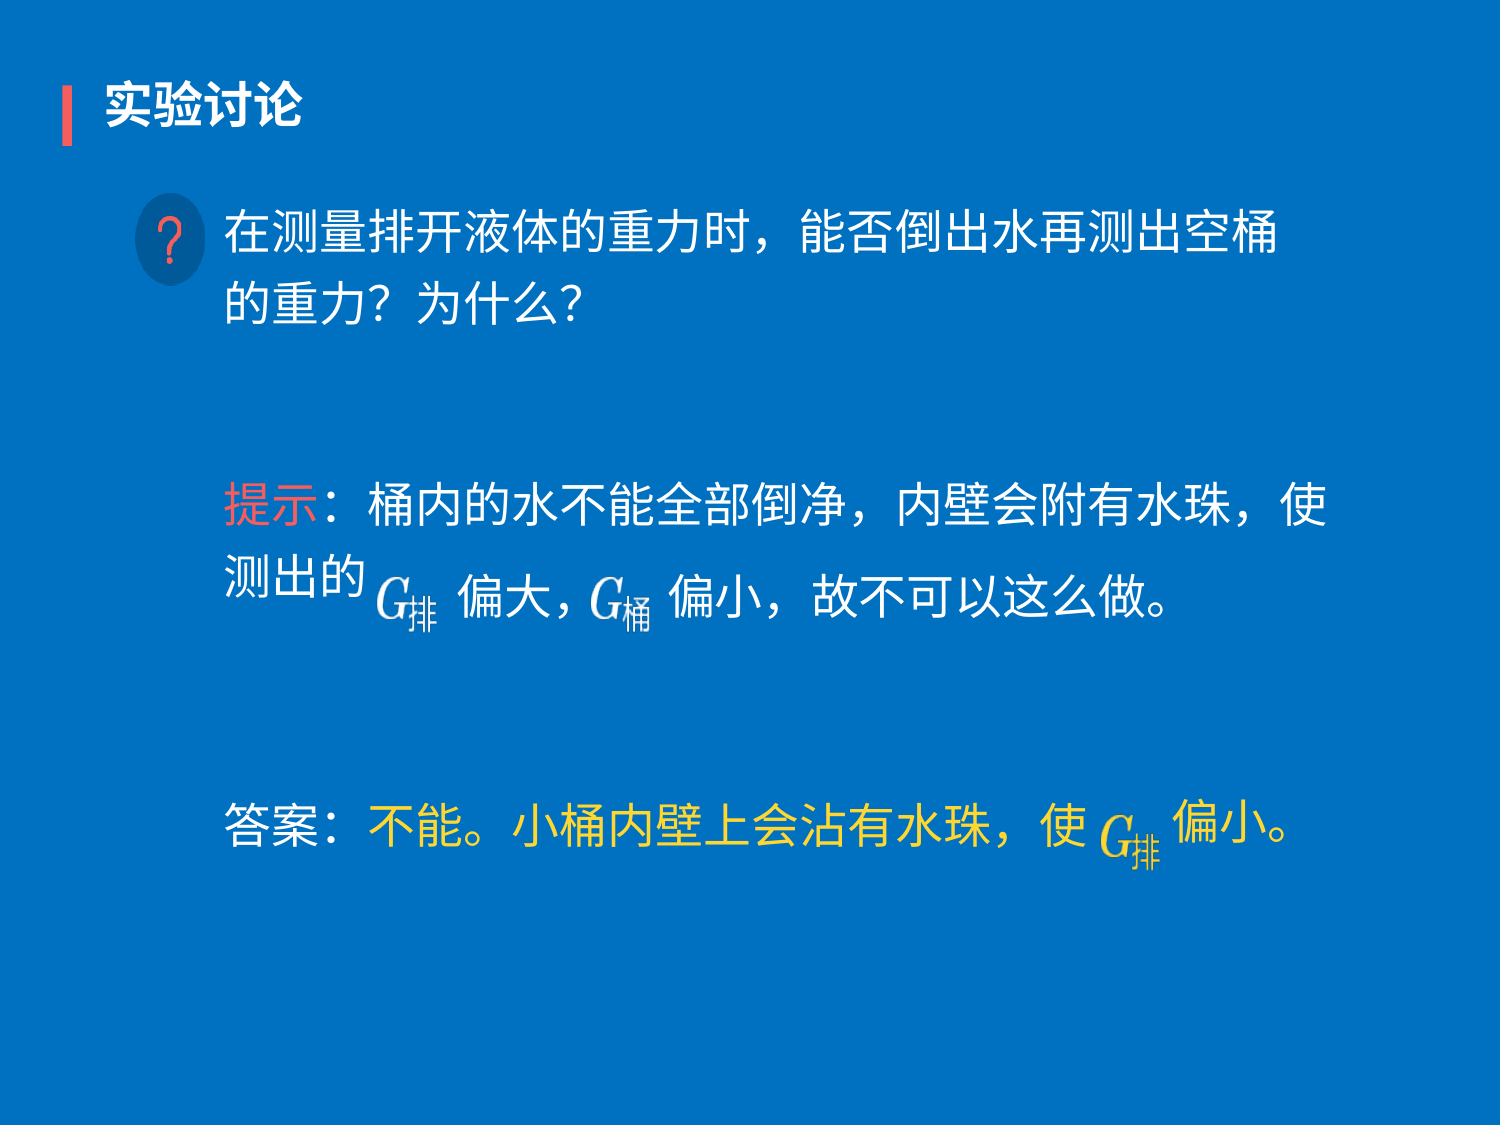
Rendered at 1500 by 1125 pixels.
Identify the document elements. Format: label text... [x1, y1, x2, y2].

text_box [62, 85, 72, 146]
text_box 偏小。 [1171, 777, 1322, 849]
text_box 偏小，故不可以这么做。 [667, 552, 1193, 624]
text_box 偏大， [456, 552, 574, 624]
text_box 答案：不能。小桶内壁上会沾有水珠，使 [223, 781, 1083, 853]
text_box 提示：桶内的水不能全部倒净，内壁会附有水珠，使测出的 [223, 460, 1333, 604]
text_box 实验讨论 [103, 58, 311, 134]
picture [579, 539, 659, 656]
picture [135, 193, 205, 286]
text_box [1073, 787, 1083, 845]
picture [365, 539, 446, 656]
picture [1088, 776, 1170, 894]
text_box 在测量排开液体的重力时，能否倒出水再测出空桶的重力？为什么？ [223, 187, 1324, 332]
